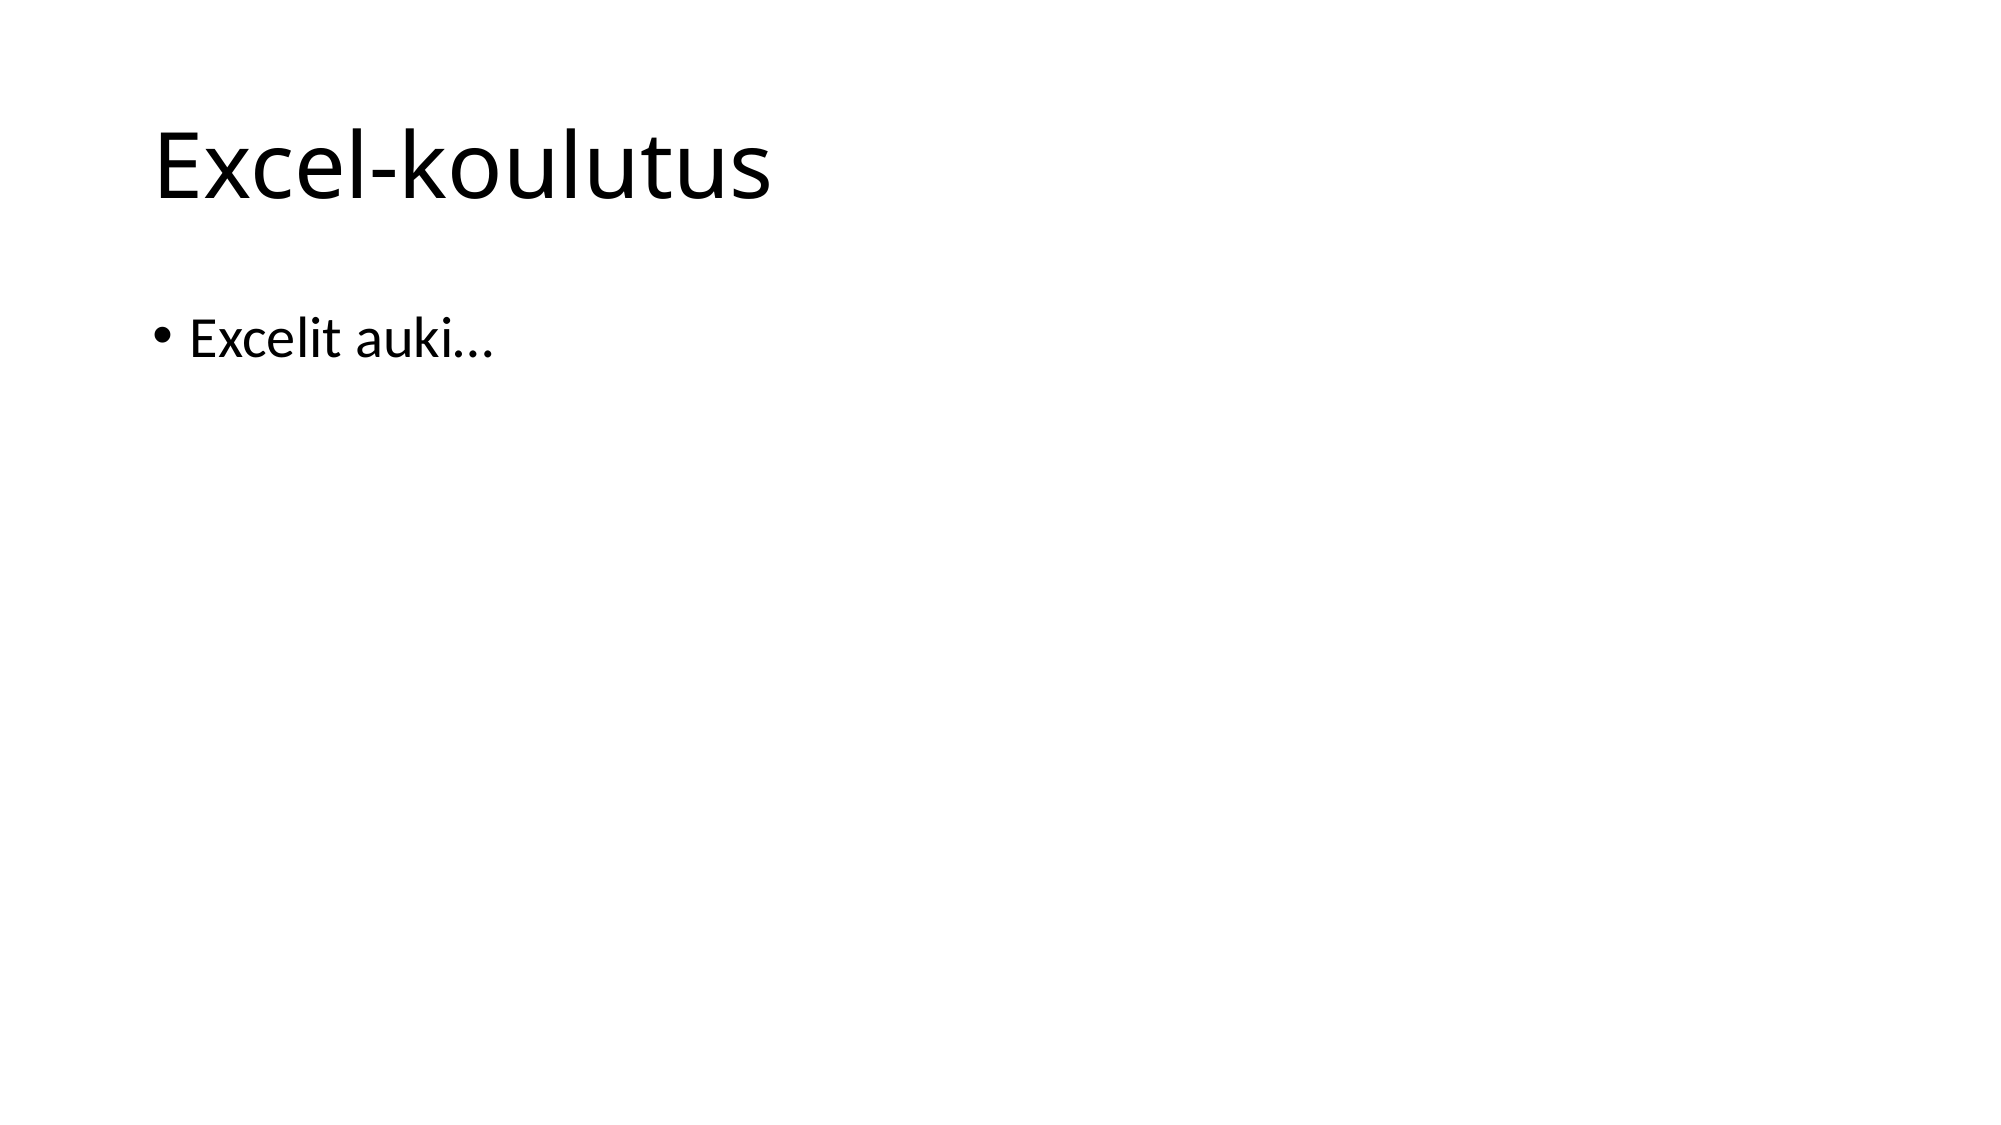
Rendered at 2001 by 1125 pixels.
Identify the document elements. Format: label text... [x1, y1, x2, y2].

title Excel-koulutus [137, 59, 1863, 278]
list Excelit auki… [137, 299, 1863, 1014]
